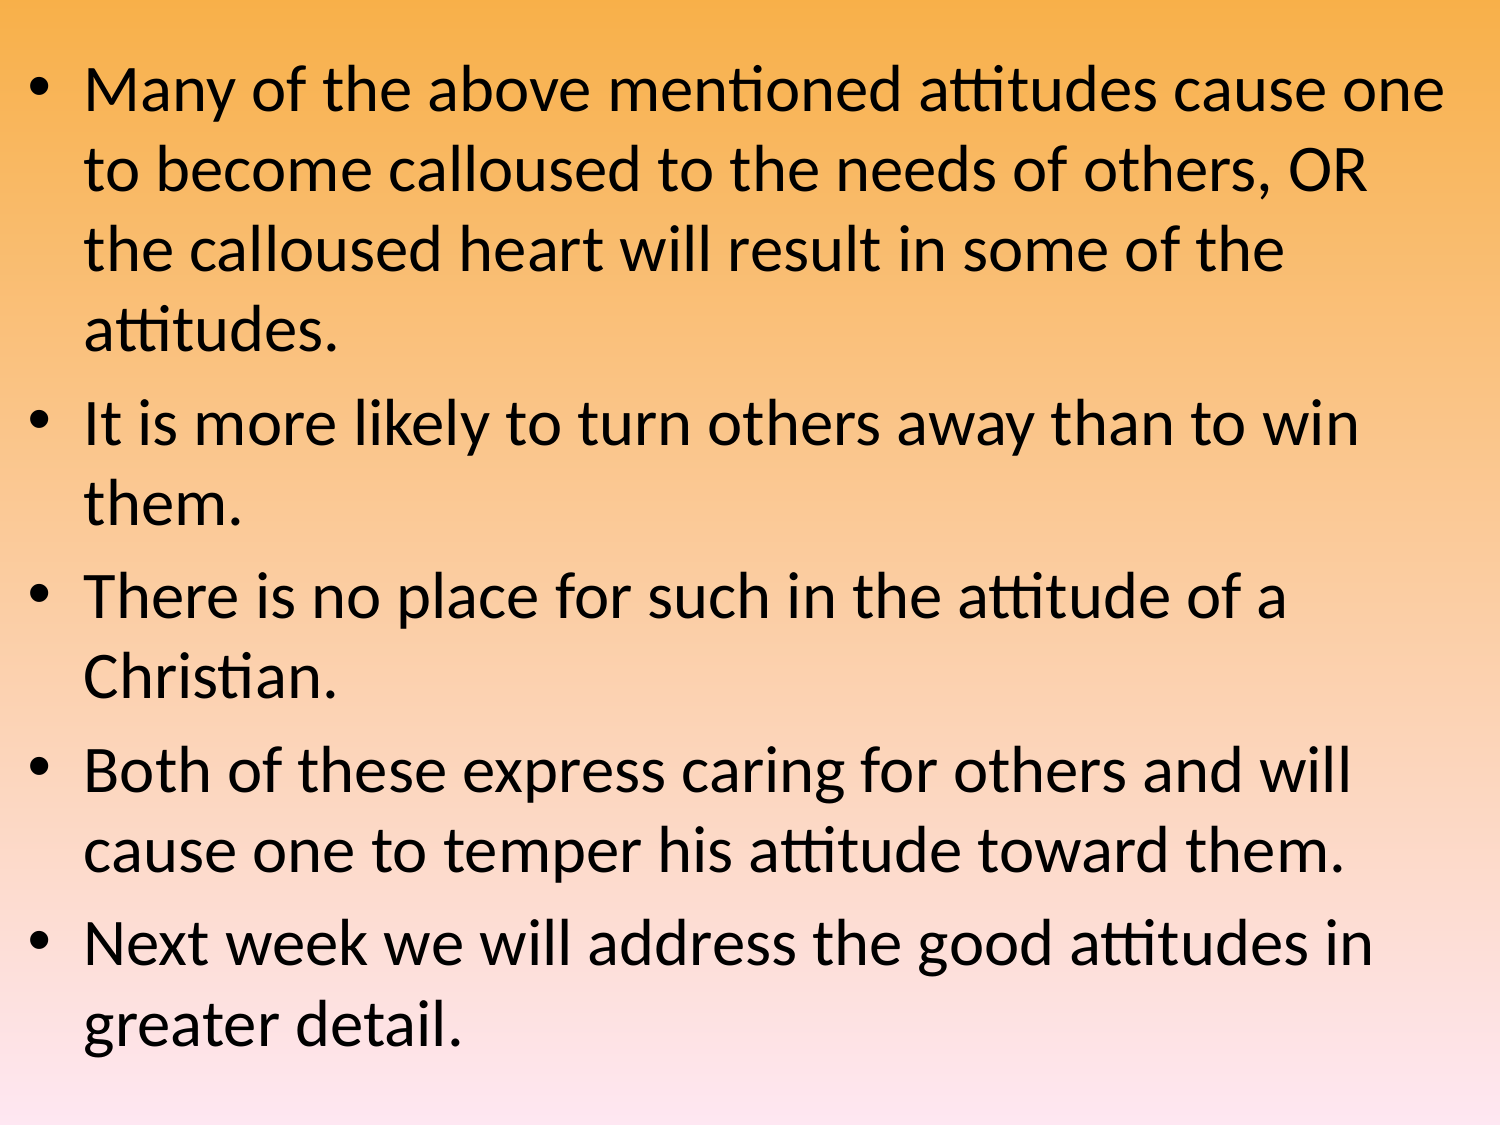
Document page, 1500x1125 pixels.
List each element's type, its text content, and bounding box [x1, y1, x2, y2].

list Many of the above mentioned attitudes cause one to become calloused to the needs of others, OR the calloused heart will result in some of the attitudes. It is more likely to turn others away than to win them. There is no place for such in the attitude of a Christian. Both of these express caring for others and will cause one to temper his attitude toward them. Next week we will address the good attitudes in greater detail. [12, 37, 1488, 1088]
